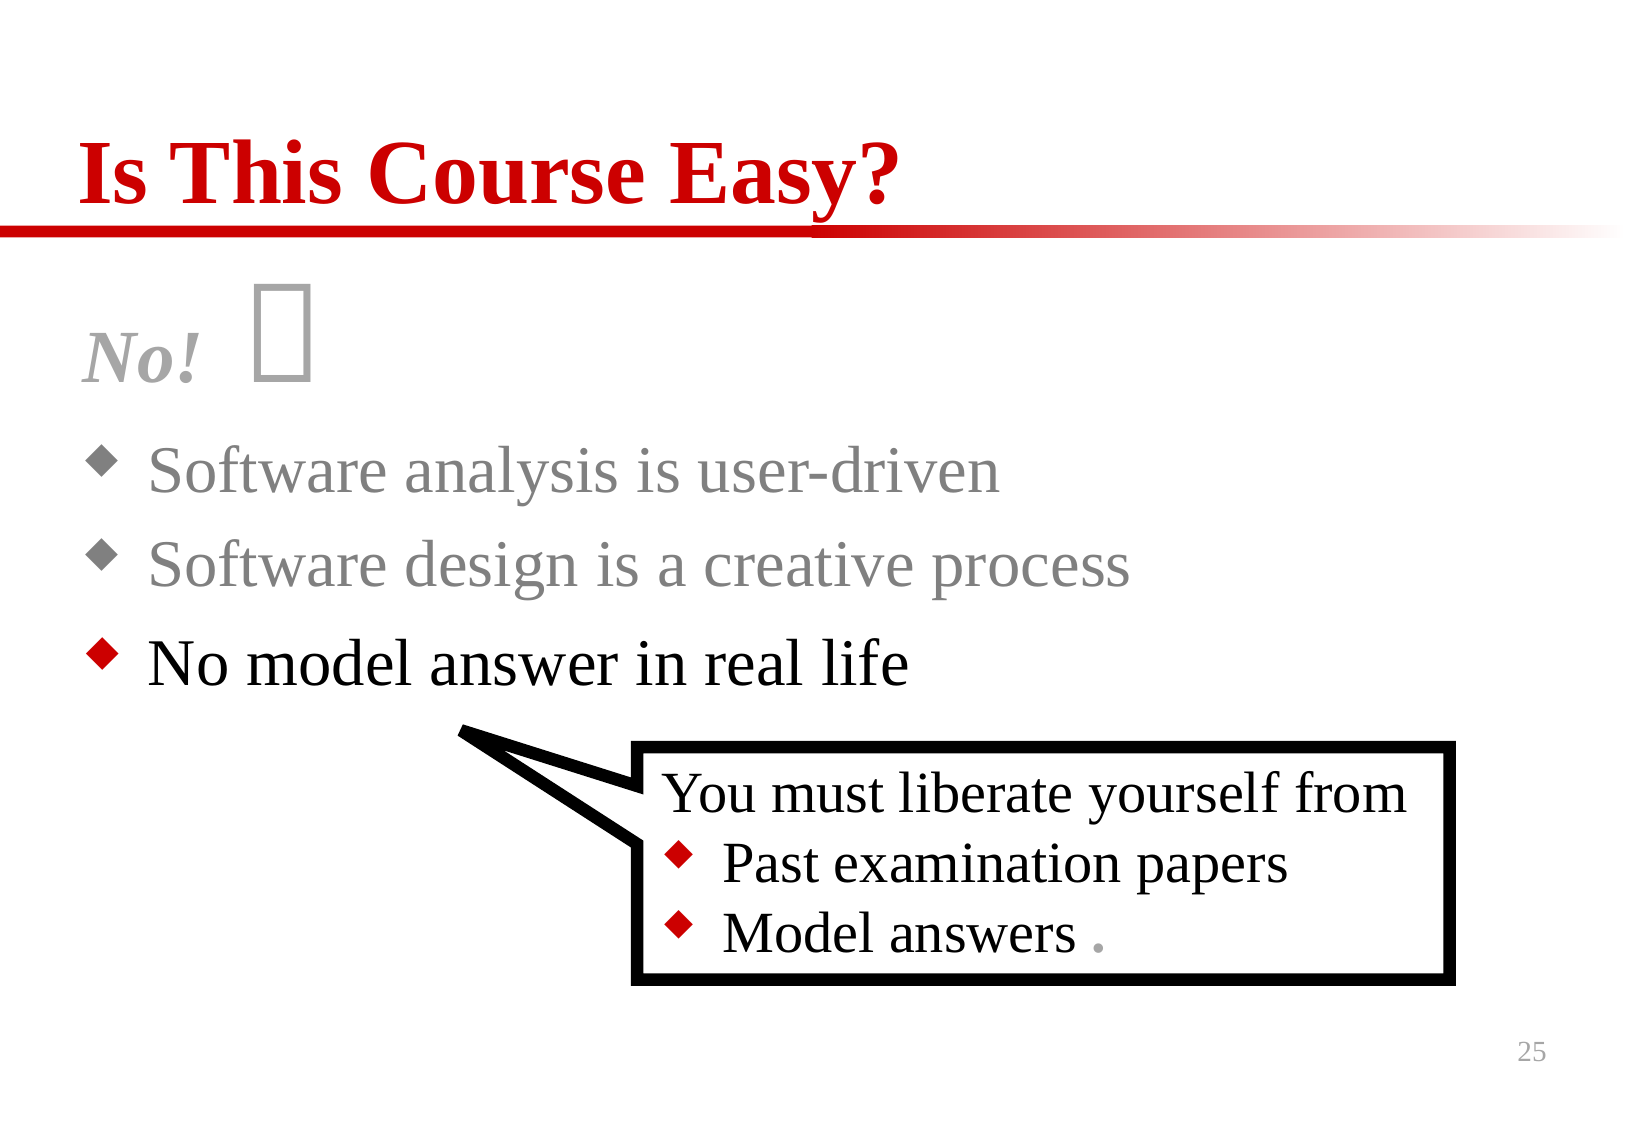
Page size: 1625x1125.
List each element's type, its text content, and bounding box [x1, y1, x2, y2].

slide_number 25 [1223, 1012, 1563, 1088]
text_box No model answer in real life [67, 611, 1550, 718]
list No!  [67, 237, 1551, 426]
title Is This Course Easy? [61, 49, 1563, 232]
text_box You must liberate yourself from Past examination papers Model answers . [460, 730, 1450, 980]
text_box Software analysis is user-driven Software design is a creative process [66, 418, 1550, 612]
